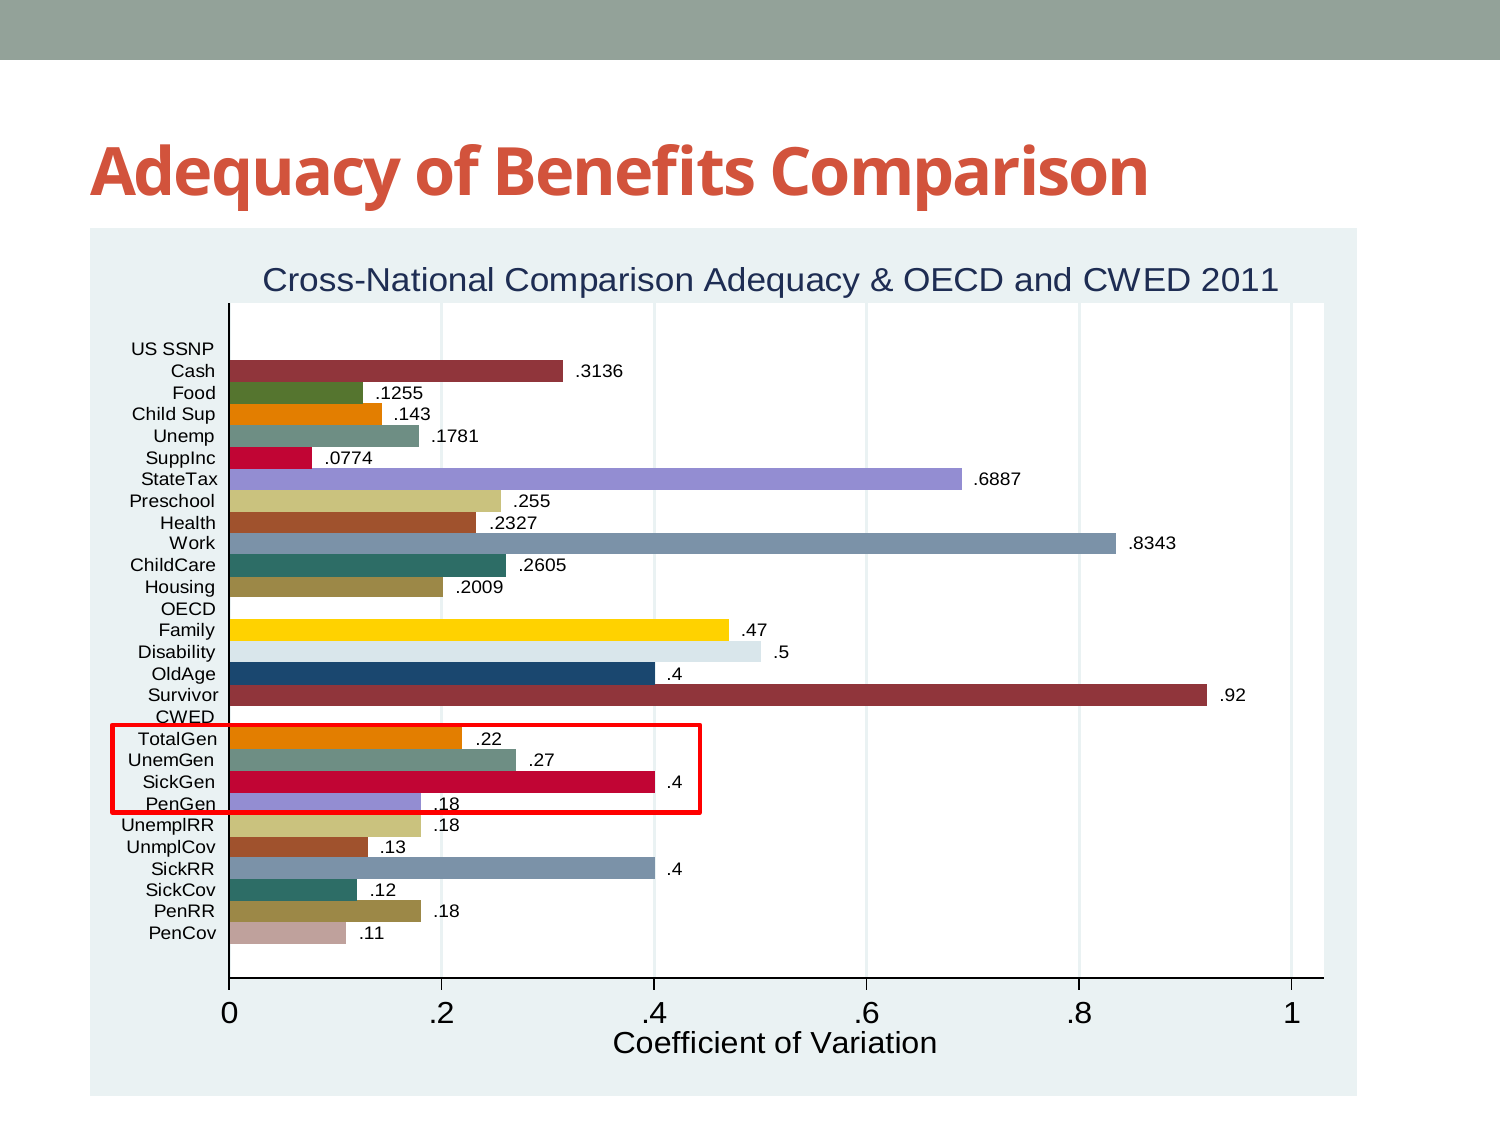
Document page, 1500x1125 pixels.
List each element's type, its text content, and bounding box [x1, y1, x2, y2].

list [79, 218, 1368, 1107]
title Adequacy of Benefits Comparison [75, 87, 1425, 250]
